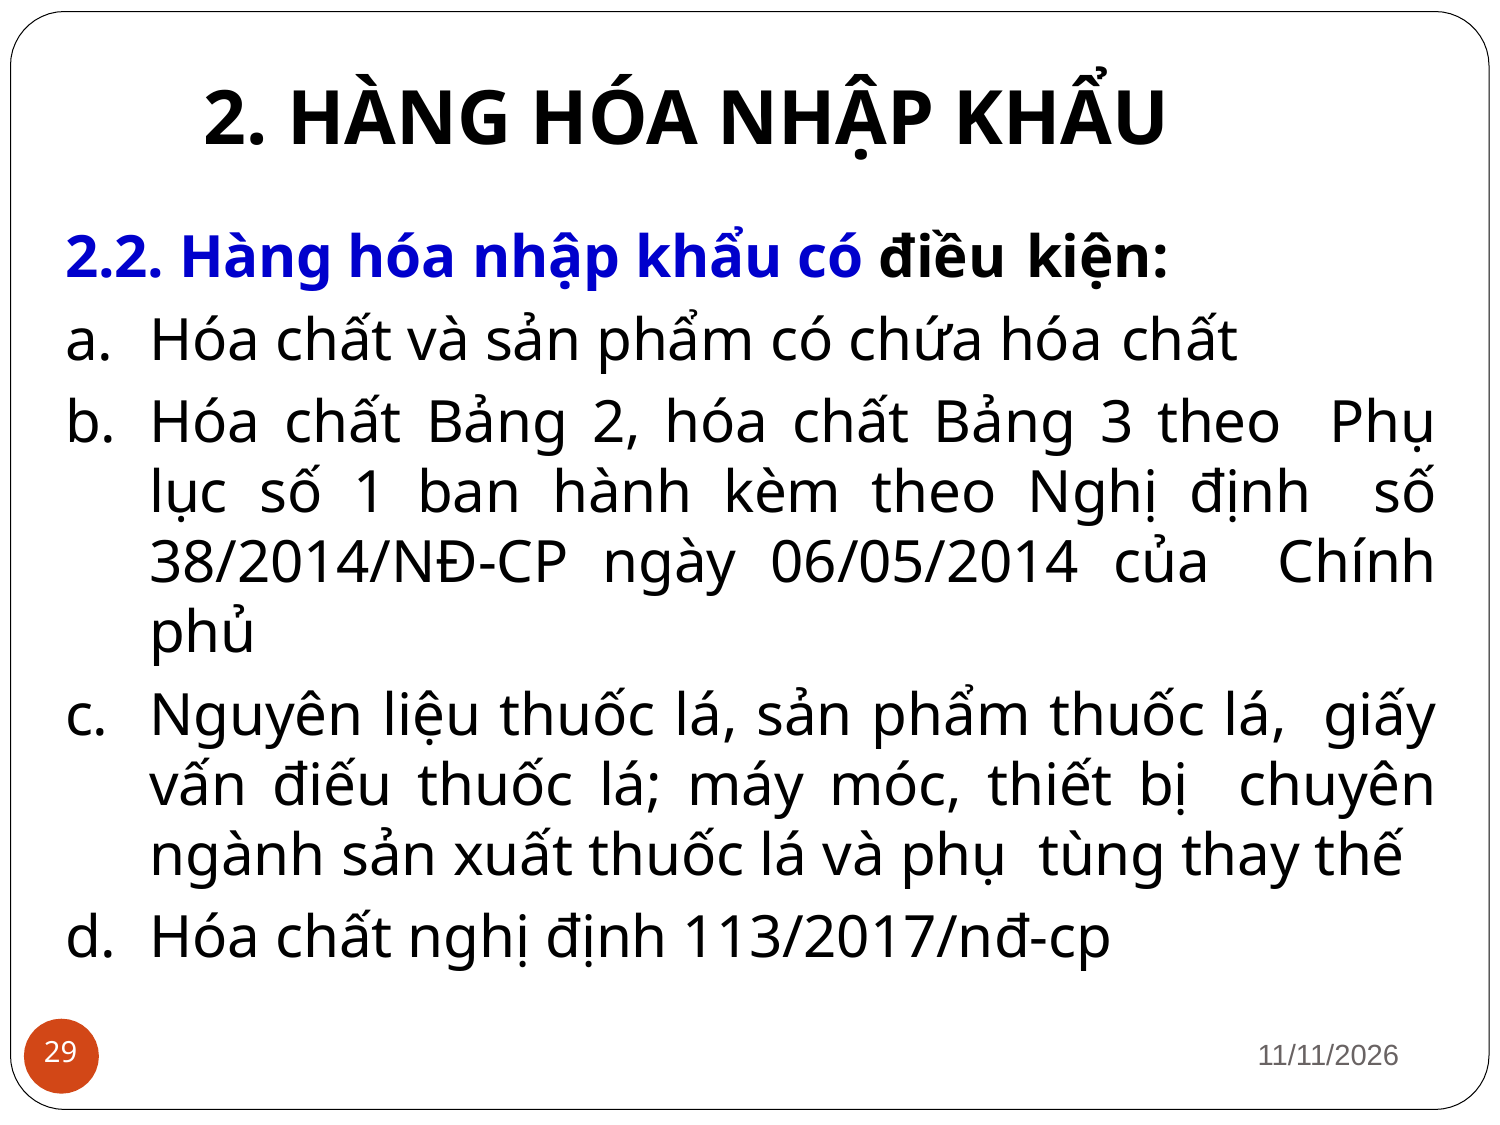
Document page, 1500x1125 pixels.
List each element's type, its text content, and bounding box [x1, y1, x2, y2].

title 2. HÀNG HÓA NHẬP KHẨU [74, 41, 1426, 219]
text_box [23, 1018, 99, 1079]
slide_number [1255, 1039, 1407, 1125]
text_box 2.2. Hàng hóa nhập khẩu có điều kiện: Hóa chất và sản phẩm có chứa hóa chất Hóa chất Bảng 2, hóa chất Bảng 3 theo Phụ lục số 1 ban hành kèm theo Nghị định số 38/2014/NĐ-CP ngày 06/05/2014 của Chính phủ Nguyên liệu thuốc lá, sản phẩm thuốc lá, giấy vấn điếu thuốc lá; máy móc, thiết bị chuyên ngành sản xuất thuốc lá và phụ tùng thay thế Hóa chất nghị định 113/2017/nđ-cp [62, 219, 1438, 970]
slide_number 29 [31, 1041, 92, 1125]
